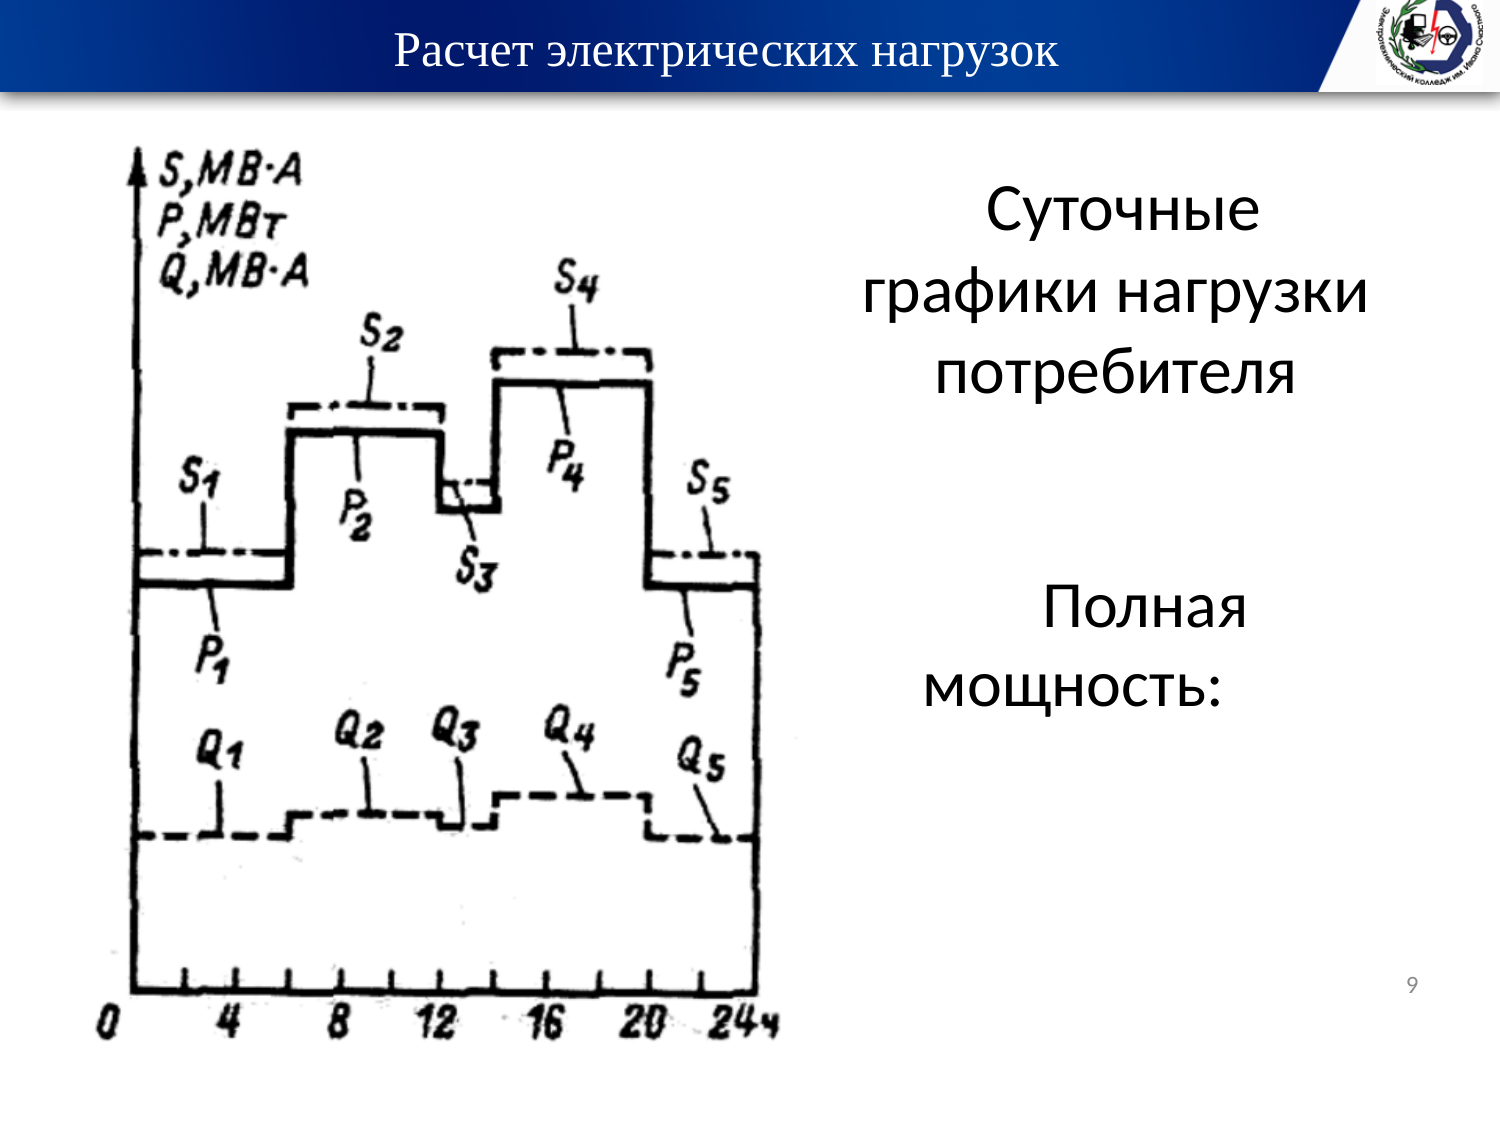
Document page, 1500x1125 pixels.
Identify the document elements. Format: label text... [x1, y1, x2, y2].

title Суточные графики нагрузки потребителя [844, 125, 1388, 445]
picture [88, 115, 806, 1071]
slide_number 9 [1333, 940, 1434, 1027]
picture [0, 0, 1500, 92]
